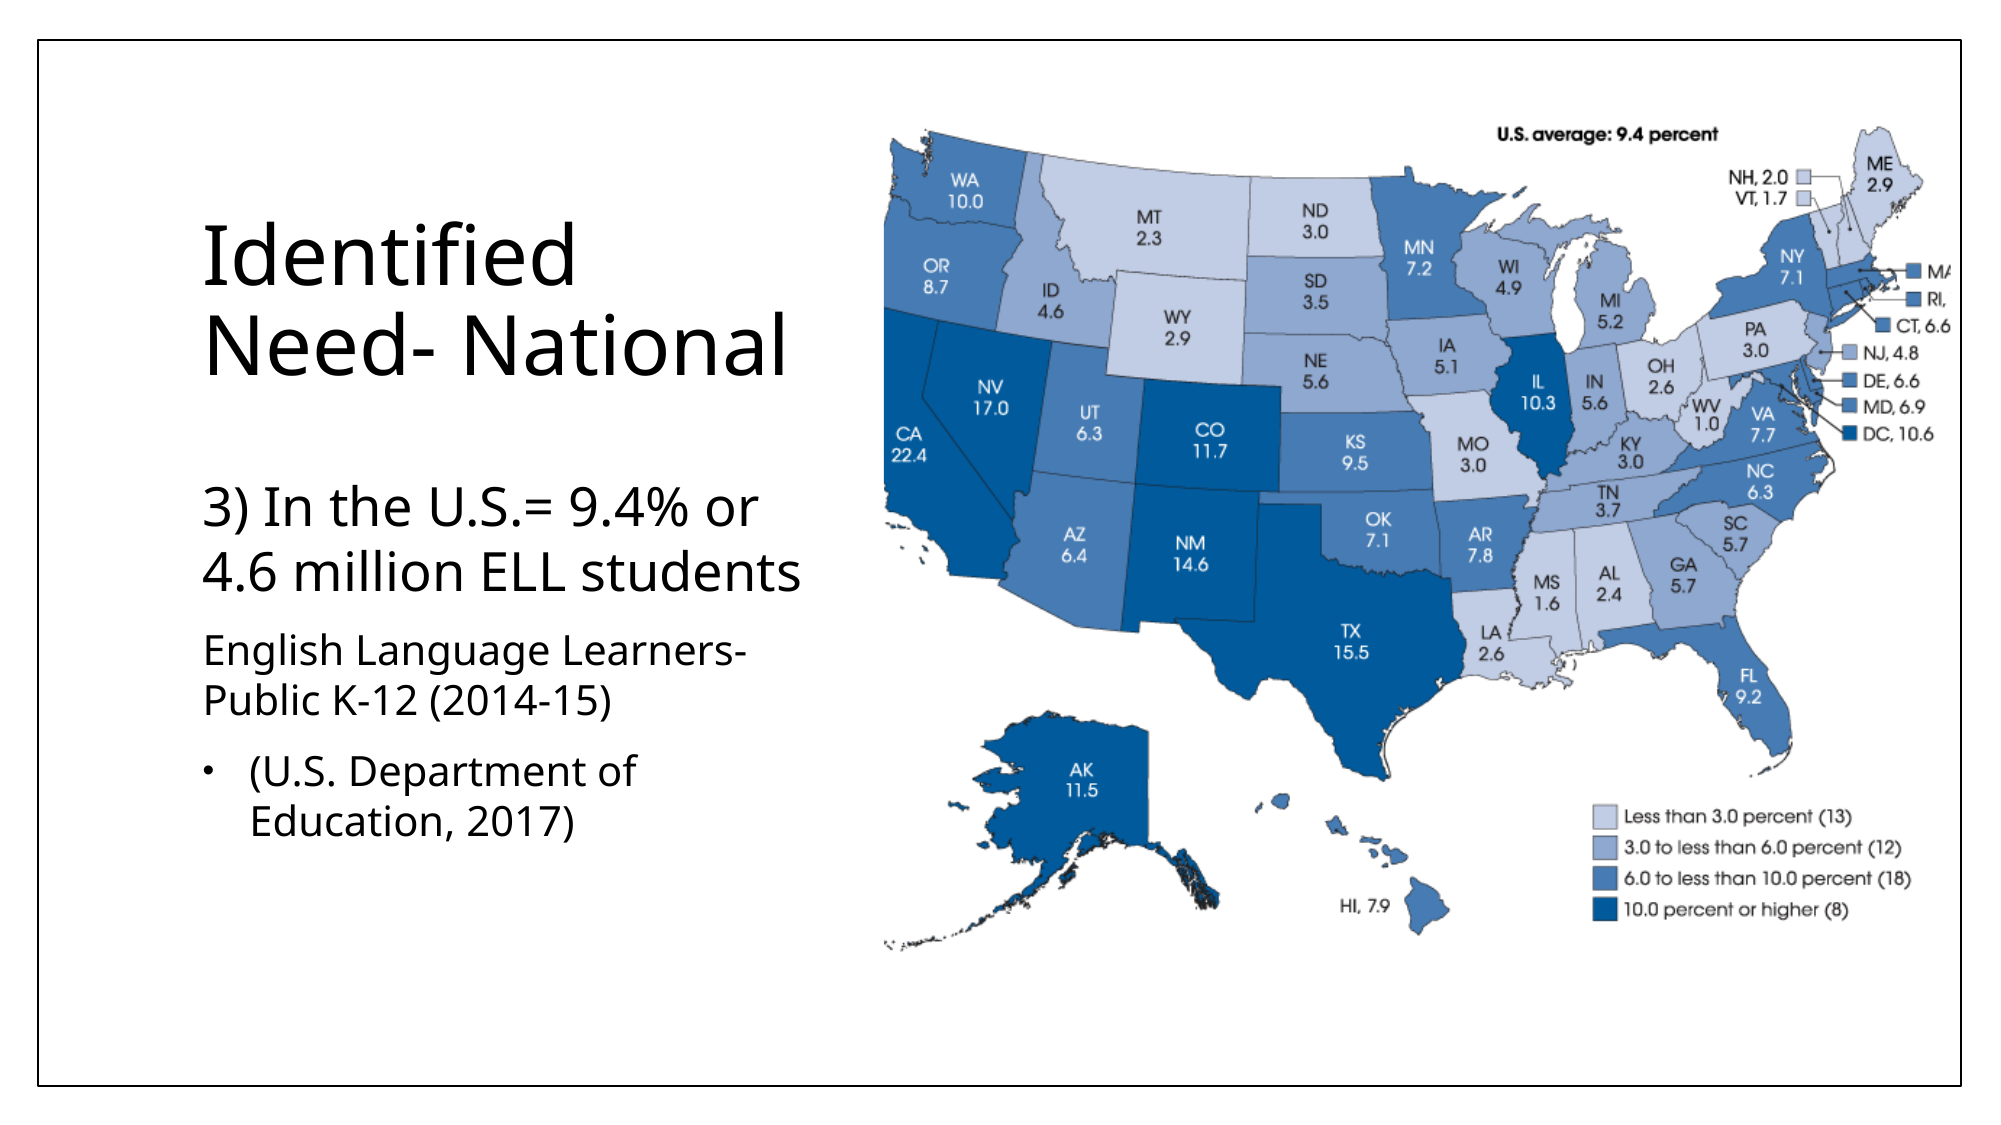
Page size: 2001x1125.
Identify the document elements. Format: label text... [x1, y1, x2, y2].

picture [883, 118, 1952, 959]
title Identified Need- National [187, 147, 833, 401]
list 3) In the U.S.= 9.4% or 4.6 million ELL students English Language Learners- Public K-12 (2014-15) (U.S. Department of Education, 2017) [187, 464, 833, 938]
